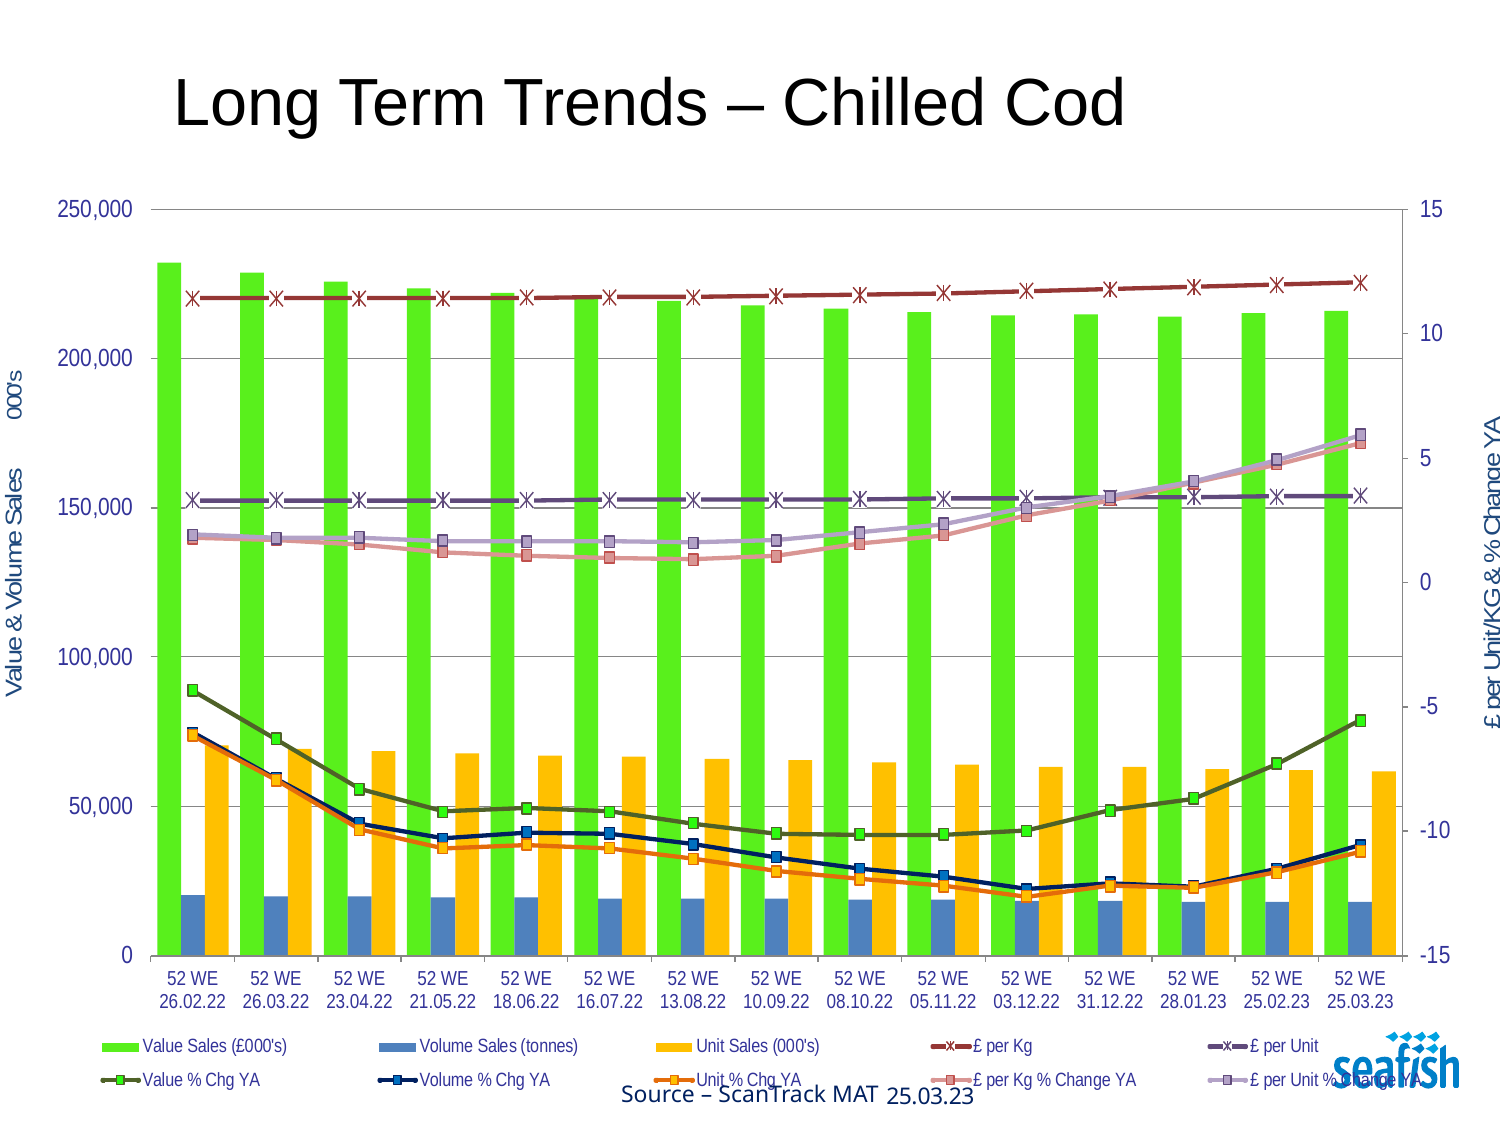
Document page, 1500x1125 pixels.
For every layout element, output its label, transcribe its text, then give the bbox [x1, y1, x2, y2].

title Long Term Trends – Chilled Cod [103, 59, 1397, 178]
picture [0, 178, 1500, 1113]
